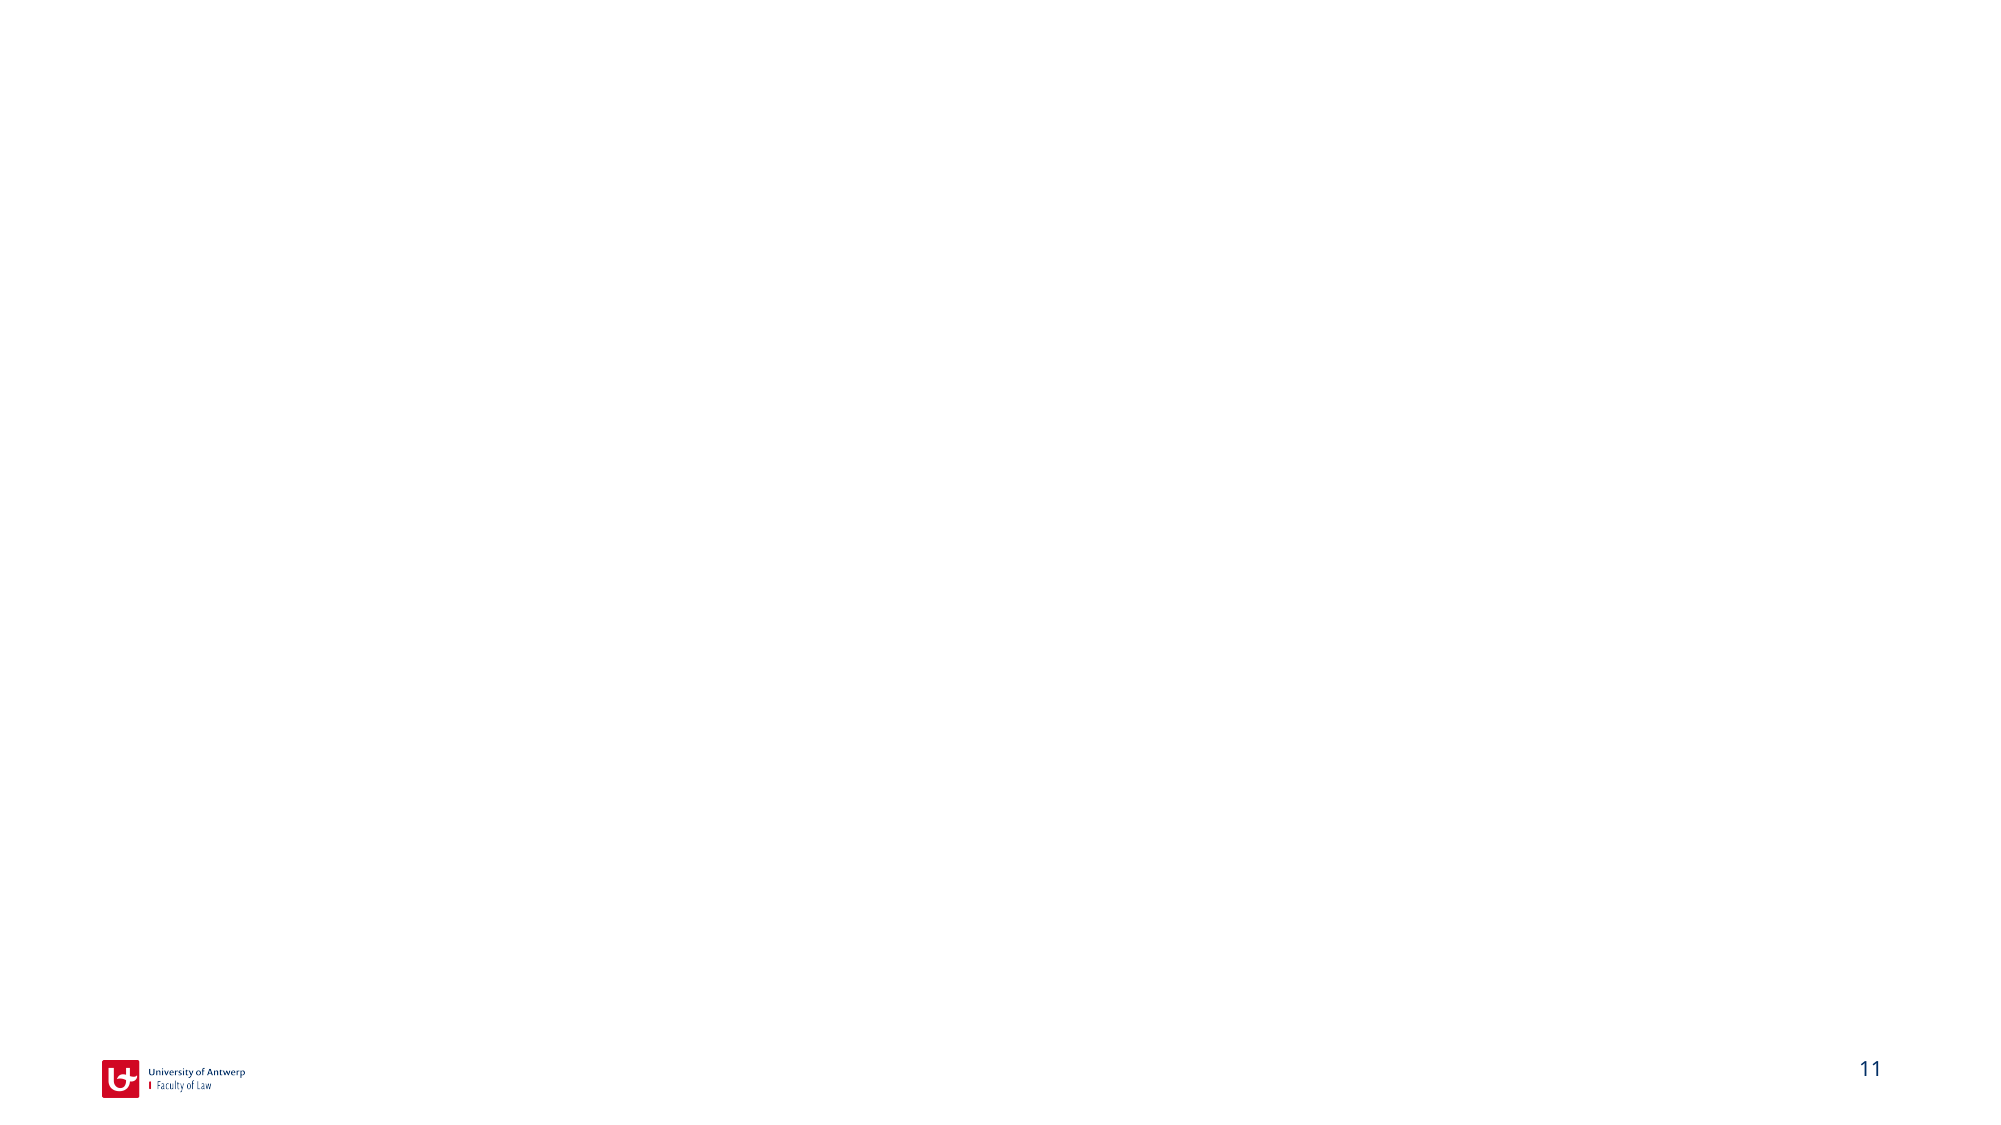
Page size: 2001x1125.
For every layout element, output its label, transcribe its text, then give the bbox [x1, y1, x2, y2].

picture [102, 1060, 245, 1098]
slide_number 11 [1463, 1039, 1898, 1100]
